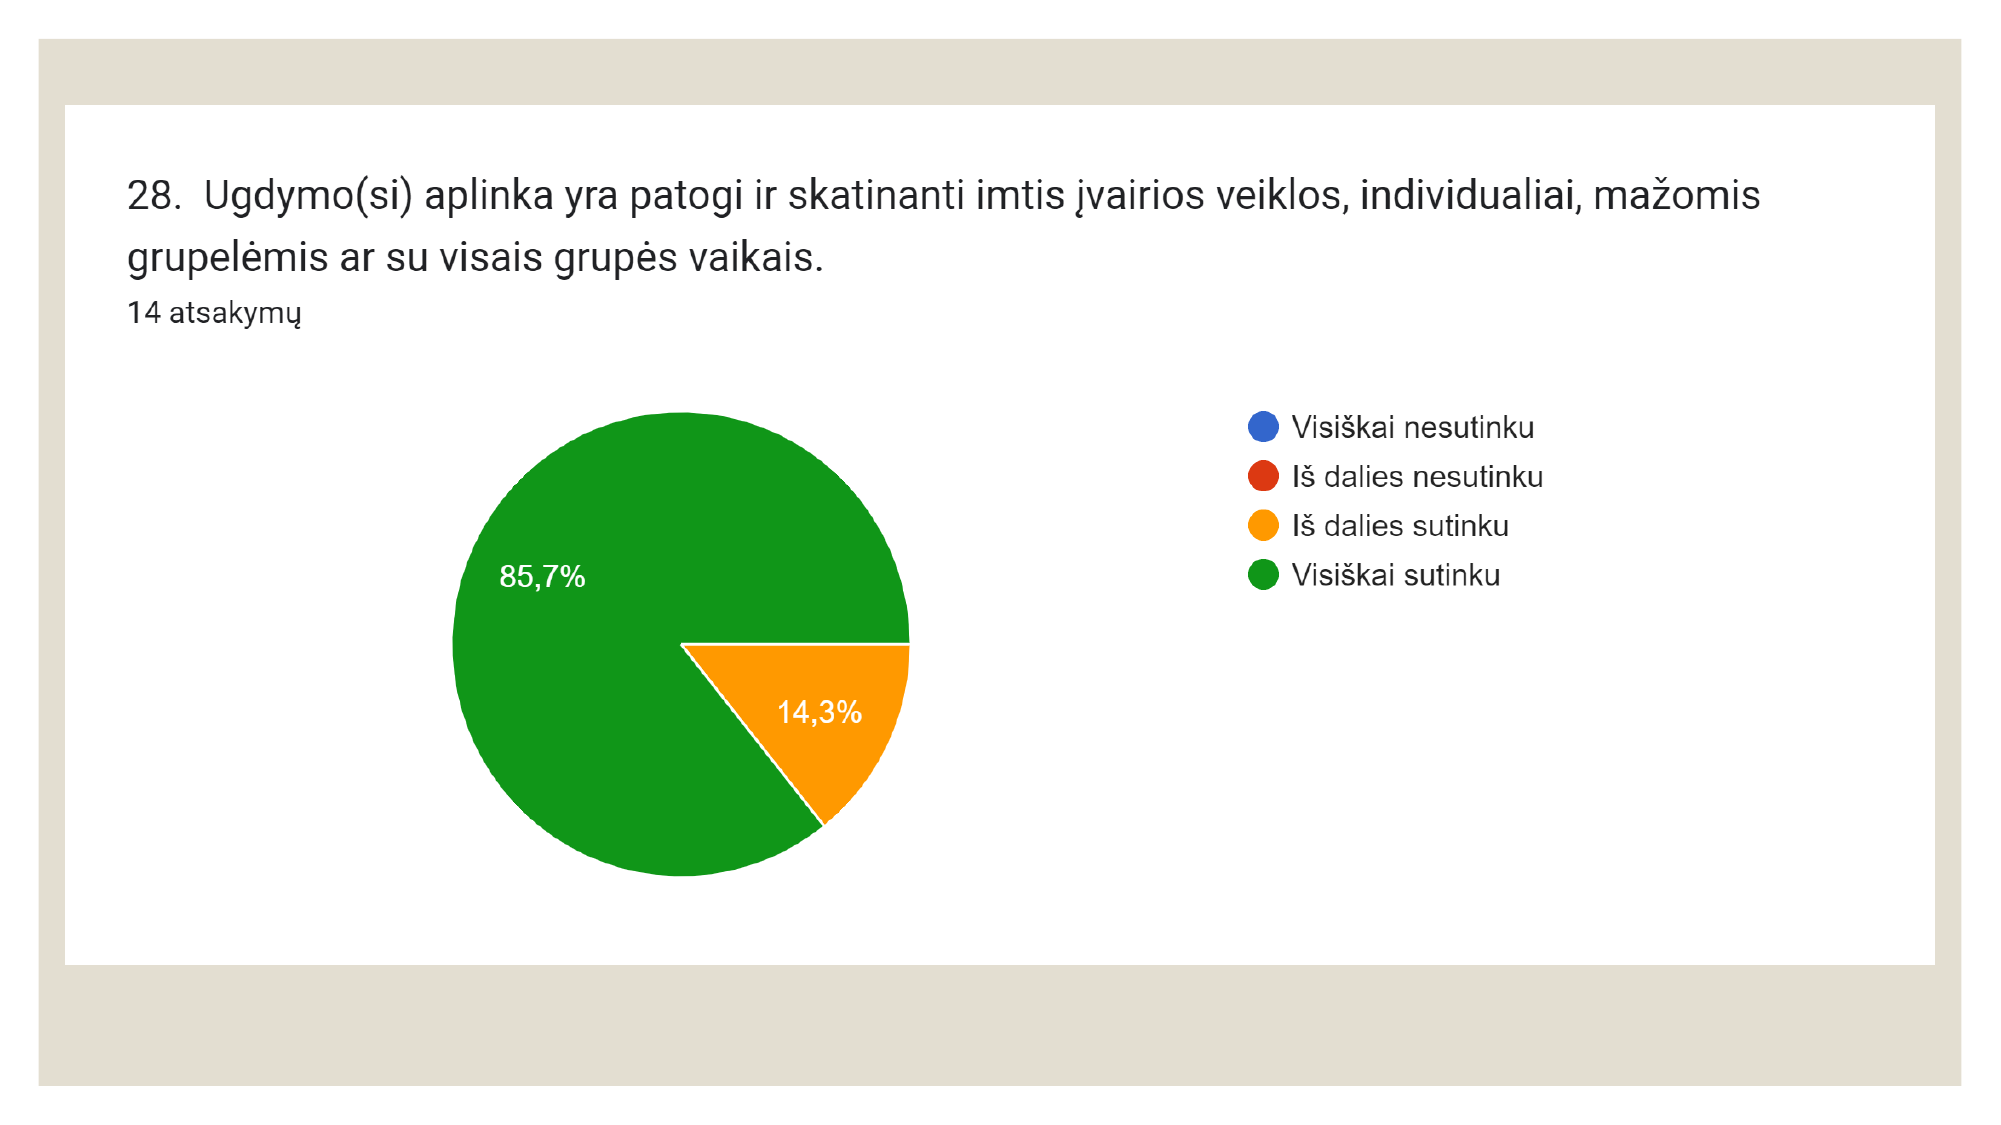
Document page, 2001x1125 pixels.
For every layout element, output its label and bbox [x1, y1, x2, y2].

list [65, 105, 1935, 965]
